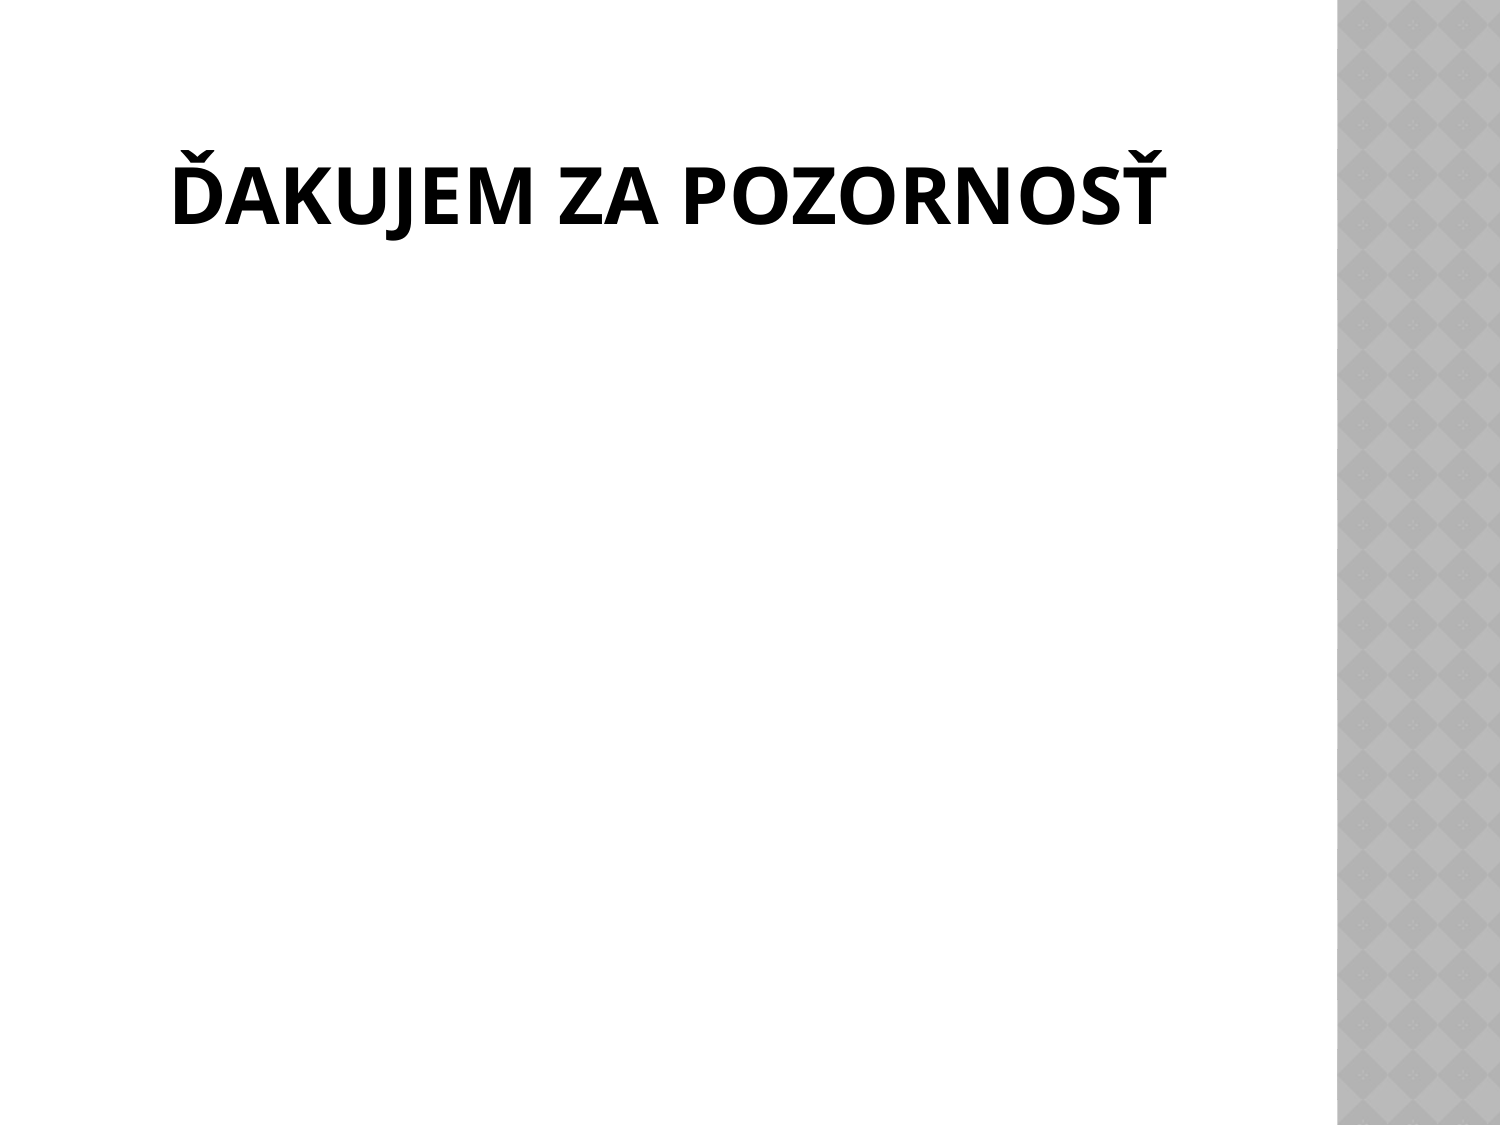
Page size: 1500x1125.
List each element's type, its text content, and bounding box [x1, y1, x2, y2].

title Ďakujem za pozornosť [75, 52, 1263, 240]
